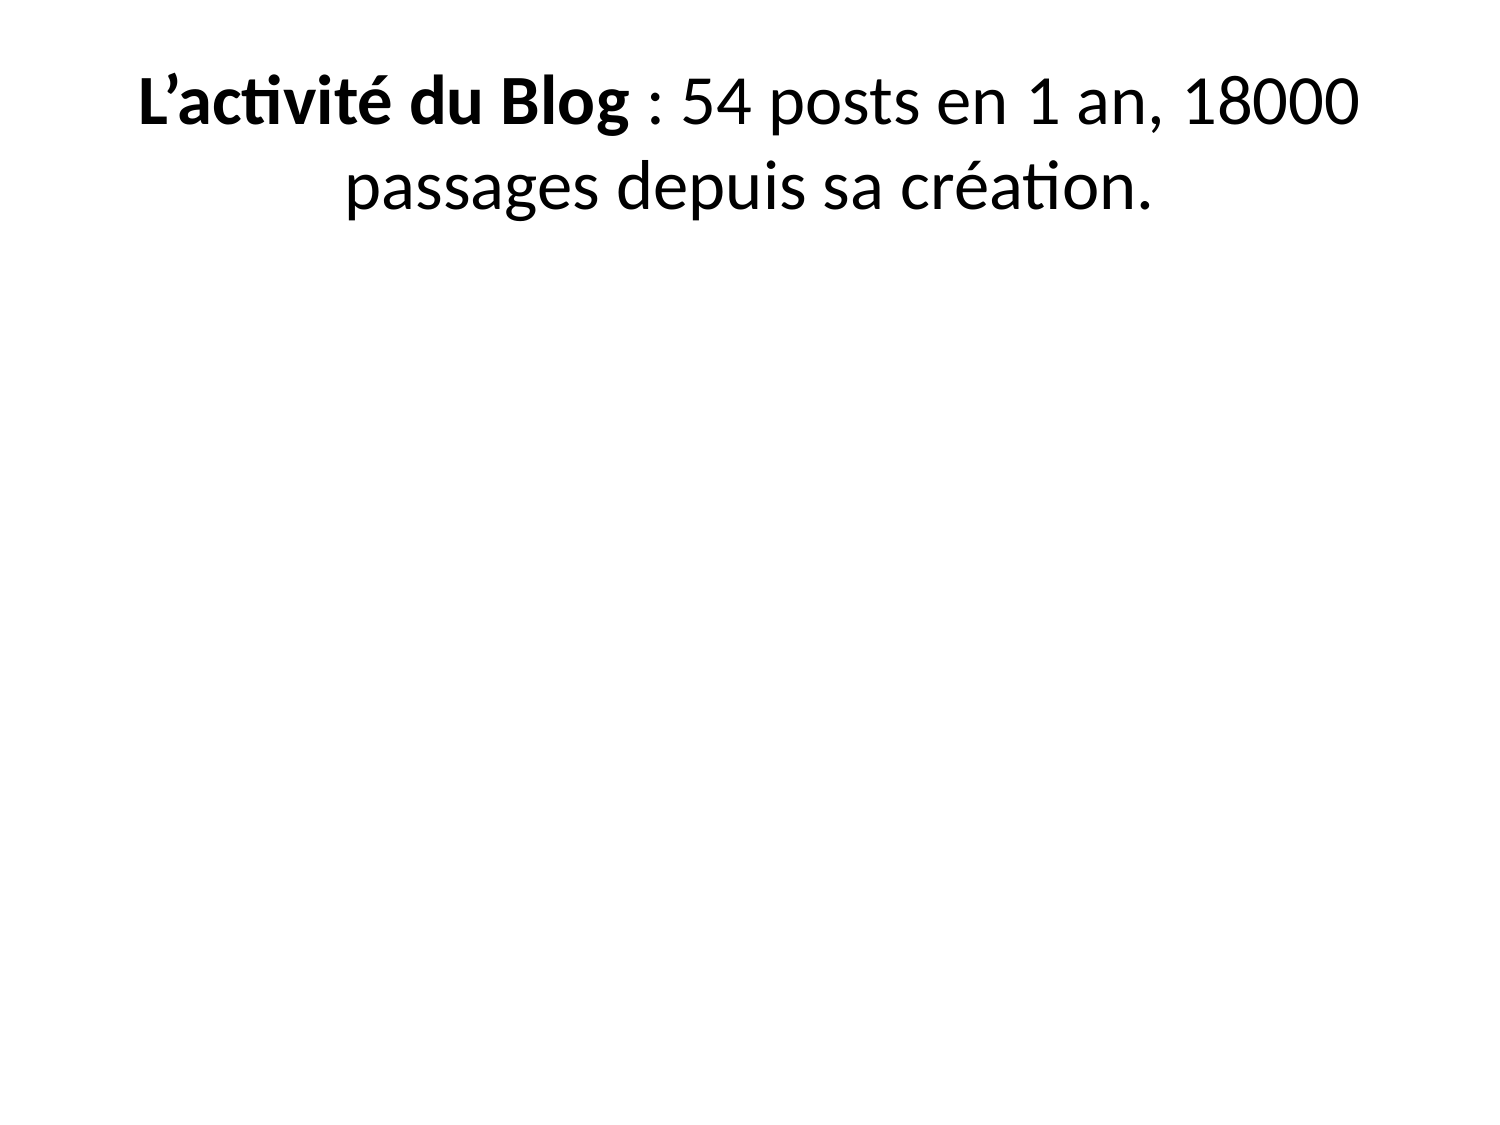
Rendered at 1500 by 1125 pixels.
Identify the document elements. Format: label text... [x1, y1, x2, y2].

title L’activité du Blog : 54 posts en 1 an, 18000 passages depuis sa création. [75, 45, 1425, 233]
